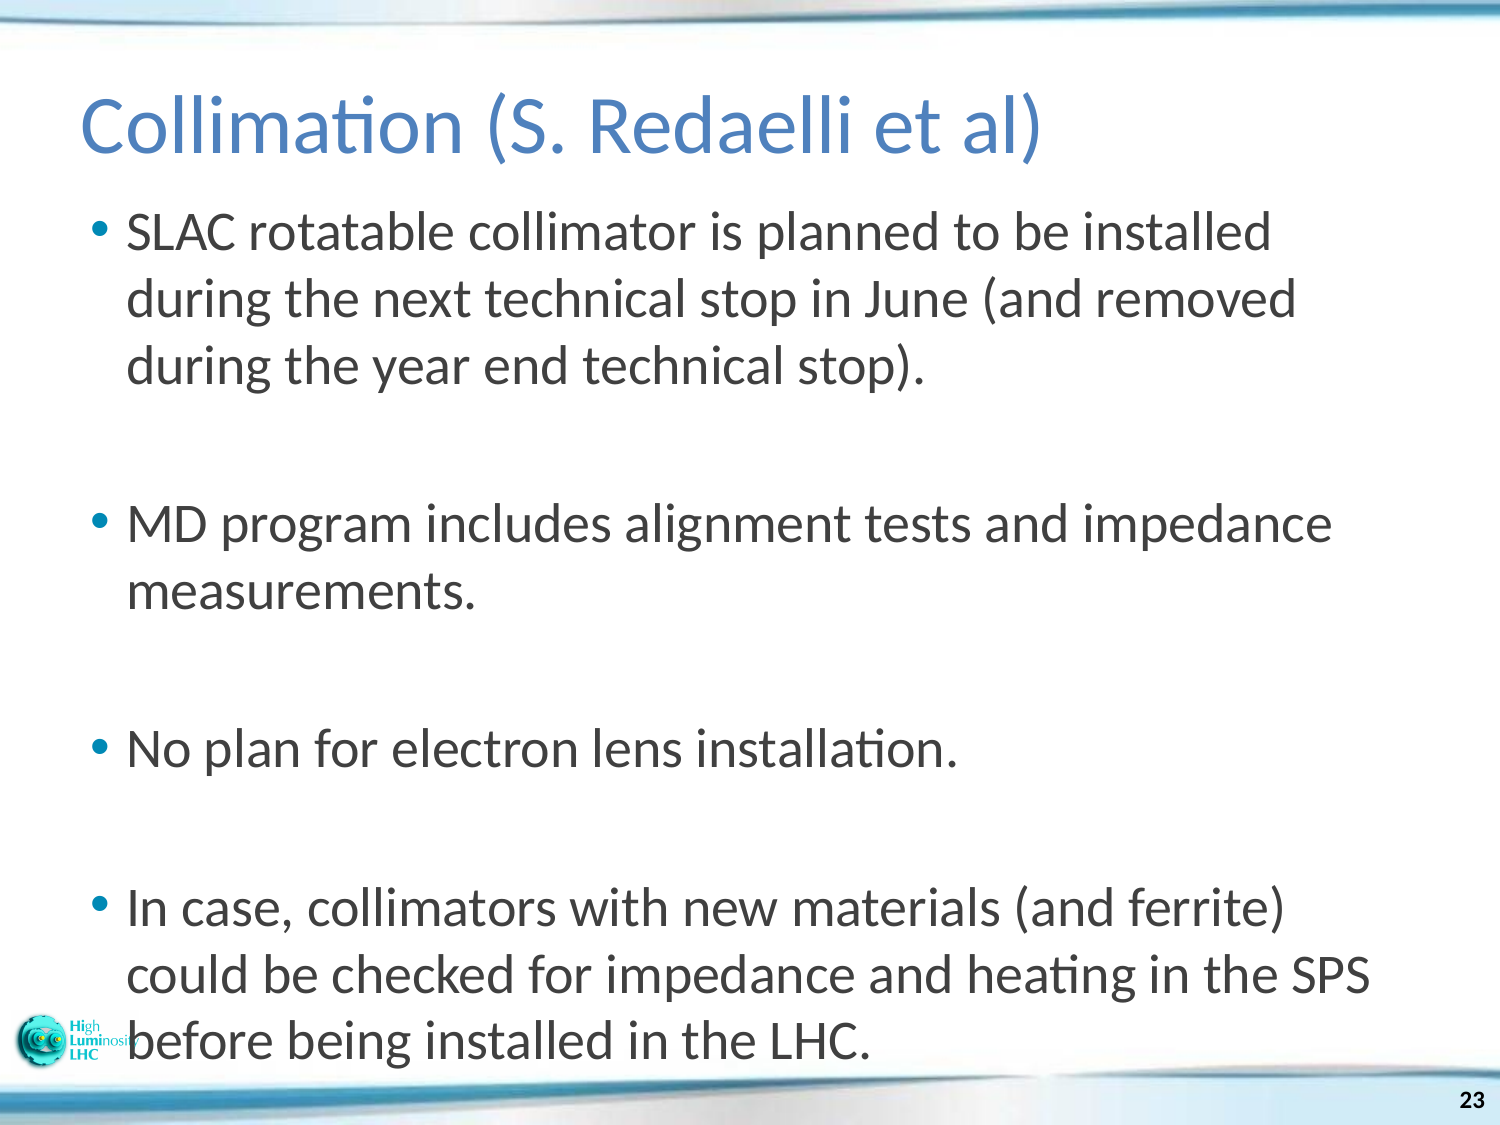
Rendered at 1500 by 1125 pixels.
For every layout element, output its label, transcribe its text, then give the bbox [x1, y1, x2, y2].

picture [0, 0, 1500, 1125]
list SLAC rotatable collimator is planned to be installed during the next technical stop in June (and removed during the year end technical stop). MD program includes alignment tests and impedance measurements. No plan for electron lens installation. In case, collimators with new materials (and ferrite) could be checked for impedance and heating in the SPS before being installed in the LHC. [75, 195, 1425, 1073]
title Collimation (S. Redaelli et al) [75, 45, 1425, 195]
slide_number 23 [1425, 1072, 1500, 1125]
footer [512, 1035, 988, 1096]
